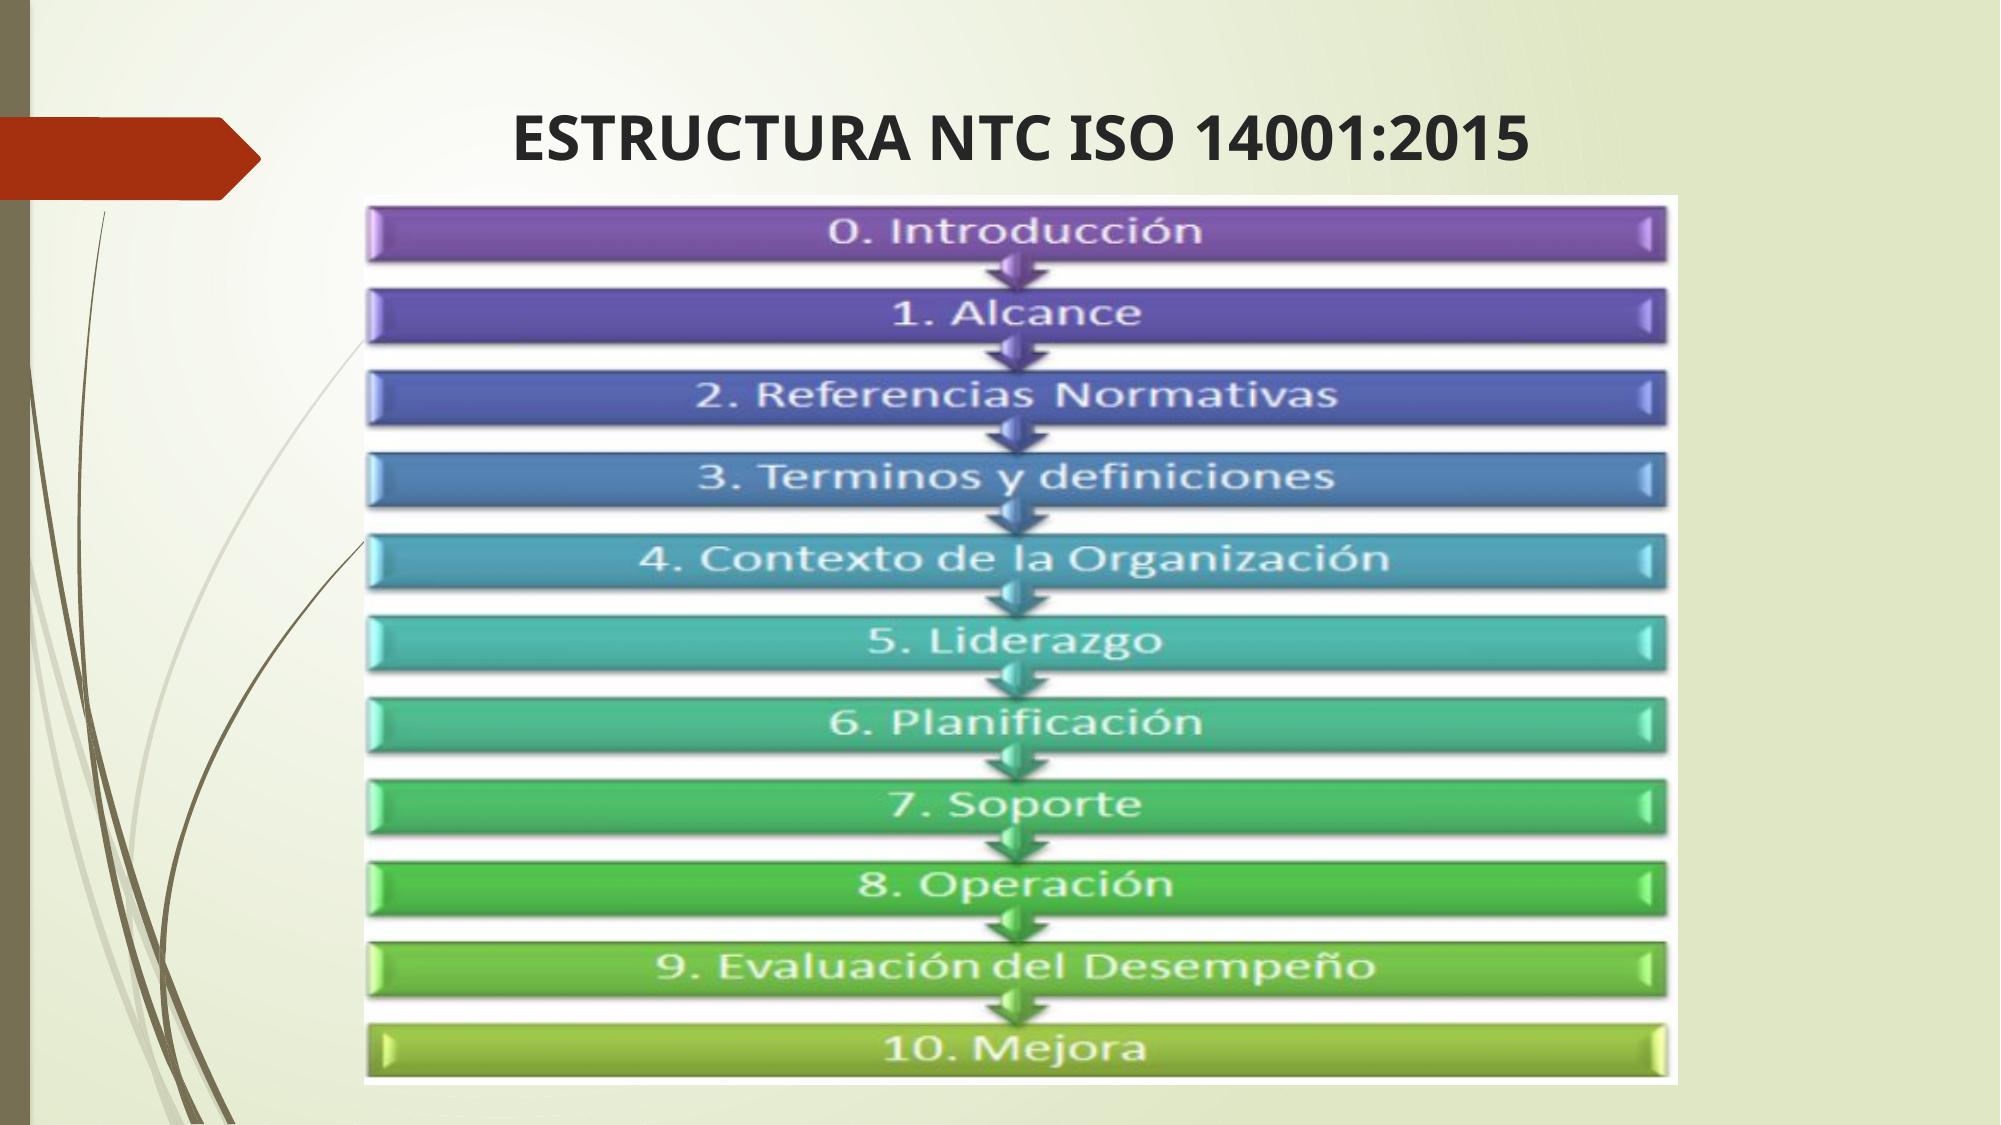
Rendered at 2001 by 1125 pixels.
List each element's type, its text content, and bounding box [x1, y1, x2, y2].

picture [364, 195, 1678, 1085]
text_box ESTRUCTURA NTC ISO 14001:2015 [490, 91, 1553, 194]
